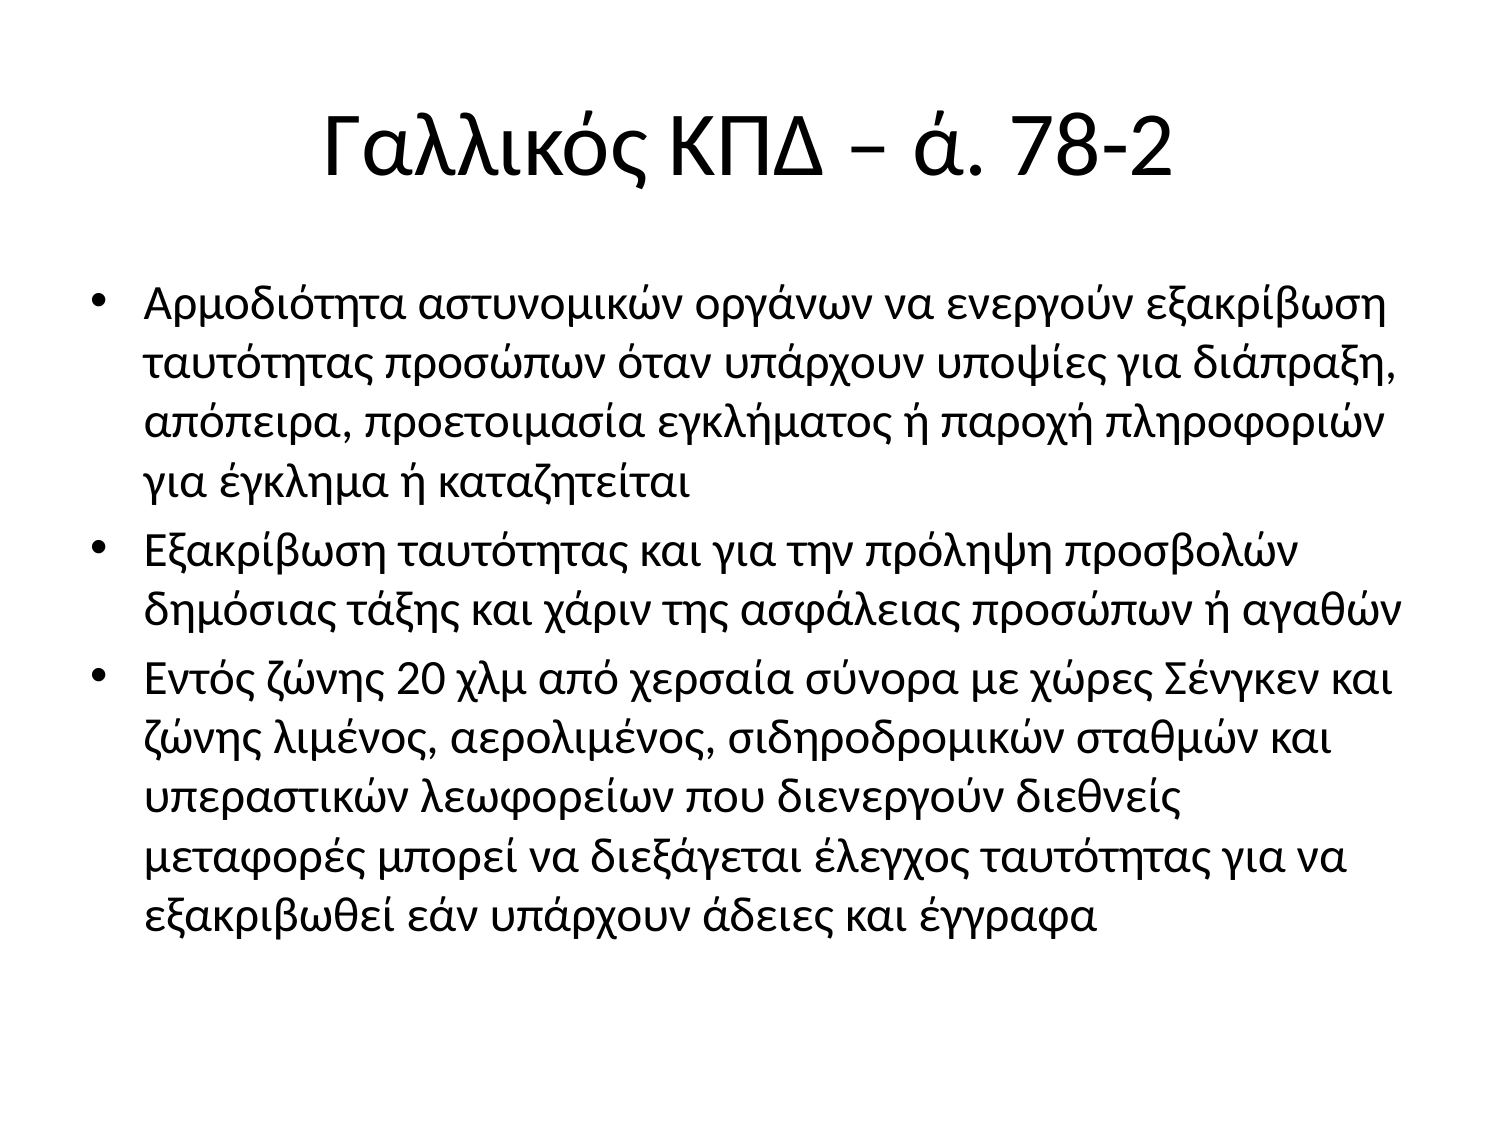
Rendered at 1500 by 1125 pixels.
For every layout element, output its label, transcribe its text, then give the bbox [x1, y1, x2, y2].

title Γαλλικός ΚΠΔ – ά. 78-2 [75, 45, 1425, 233]
list Αρμοδιότητα αστυνομικών οργάνων να ενεργούν εξακρίβωση ταυτότητας προσώπων όταν υπάρχουν υποψίες για διάπραξη, απόπειρα, προετοιμασία εγκλήματος ή παροχή πληροφοριών για έγκλημα ή καταζητείται Εξακρίβωση ταυτότητας και για την πρόληψη προσβολών δημόσιας τάξης και χάριν της ασφάλειας προσώπων ή αγαθών Εντός ζώνης 20 χλμ από χερσαία σύνορα με χώρες Σένγκεν και ζώνης λιμένος, αερολιμένος, σιδηροδρομικών σταθμών και υπεραστικών λεωφορείων που διενεργούν διεθνείς μεταφορές μπορεί να διεξάγεται έλεγχος ταυτότητας για να εξακριβωθεί εάν υπάρχουν άδειες και έγγραφα [75, 262, 1425, 1005]
